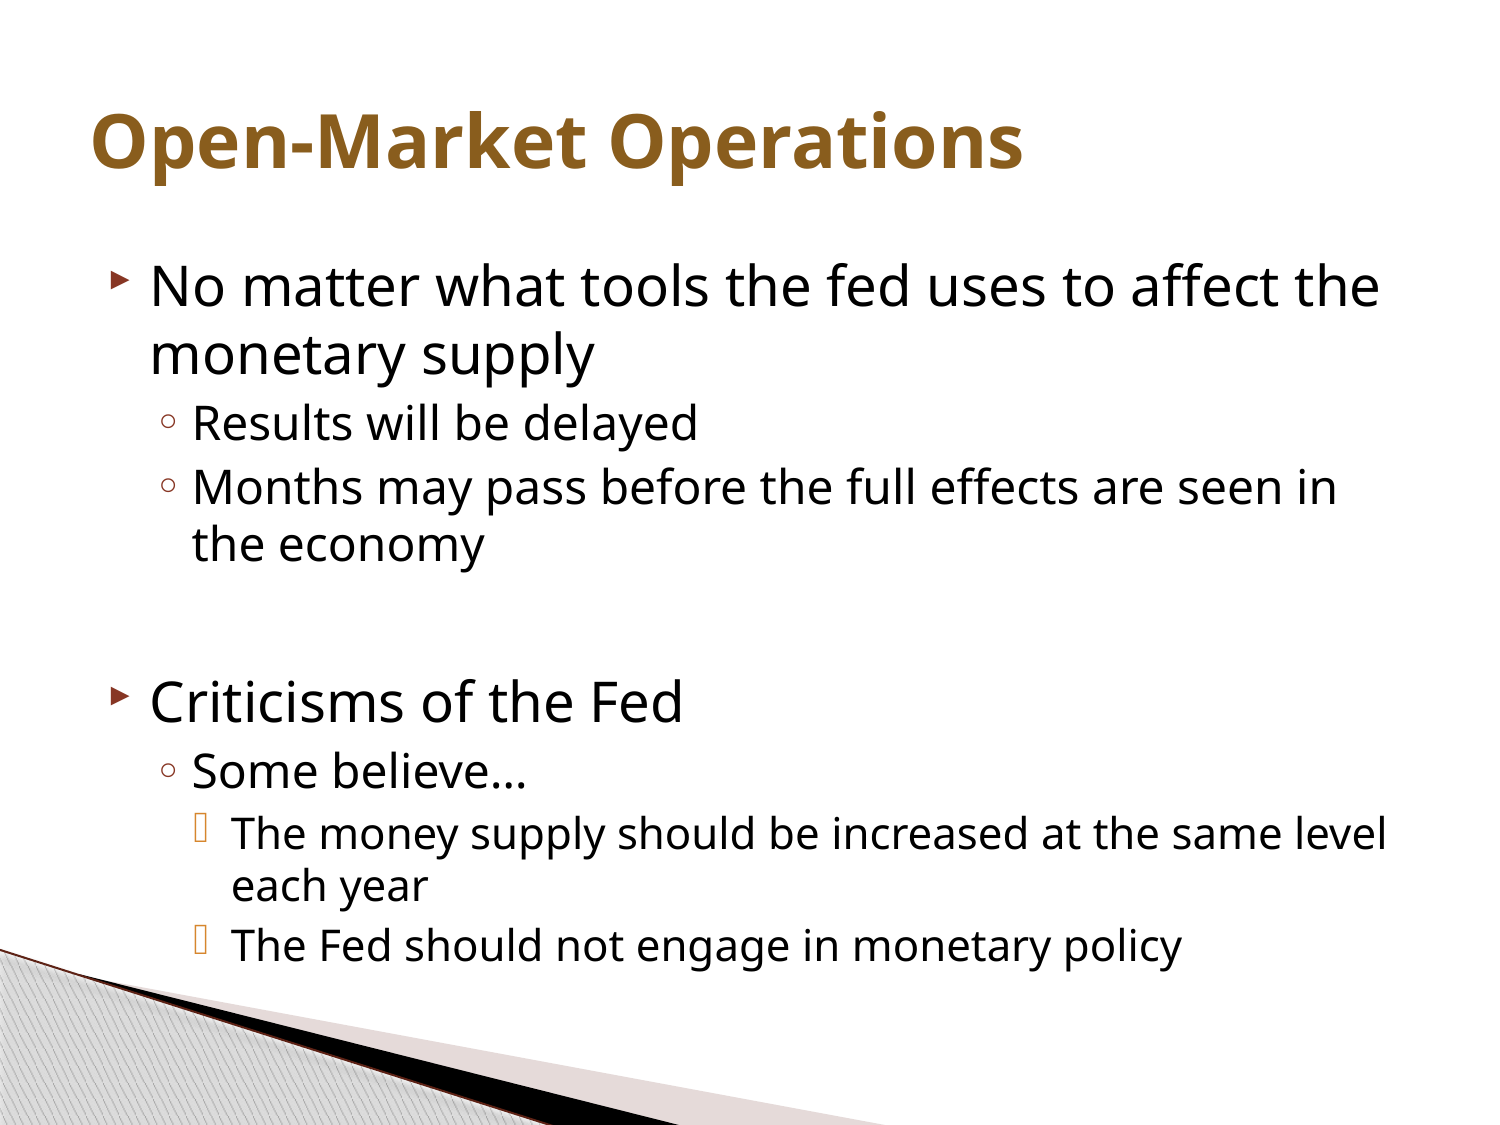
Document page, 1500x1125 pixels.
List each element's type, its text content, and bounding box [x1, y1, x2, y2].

list No matter what tools the fed uses to affect the monetary supply Results will be delayed Months may pass before the full effects are seen in the economy Criticisms of the Fed Some believe… The money supply should be increased at the same level each year The Fed should not engage in monetary policy [75, 243, 1425, 986]
title Open-Market Operations [75, 45, 1425, 233]
